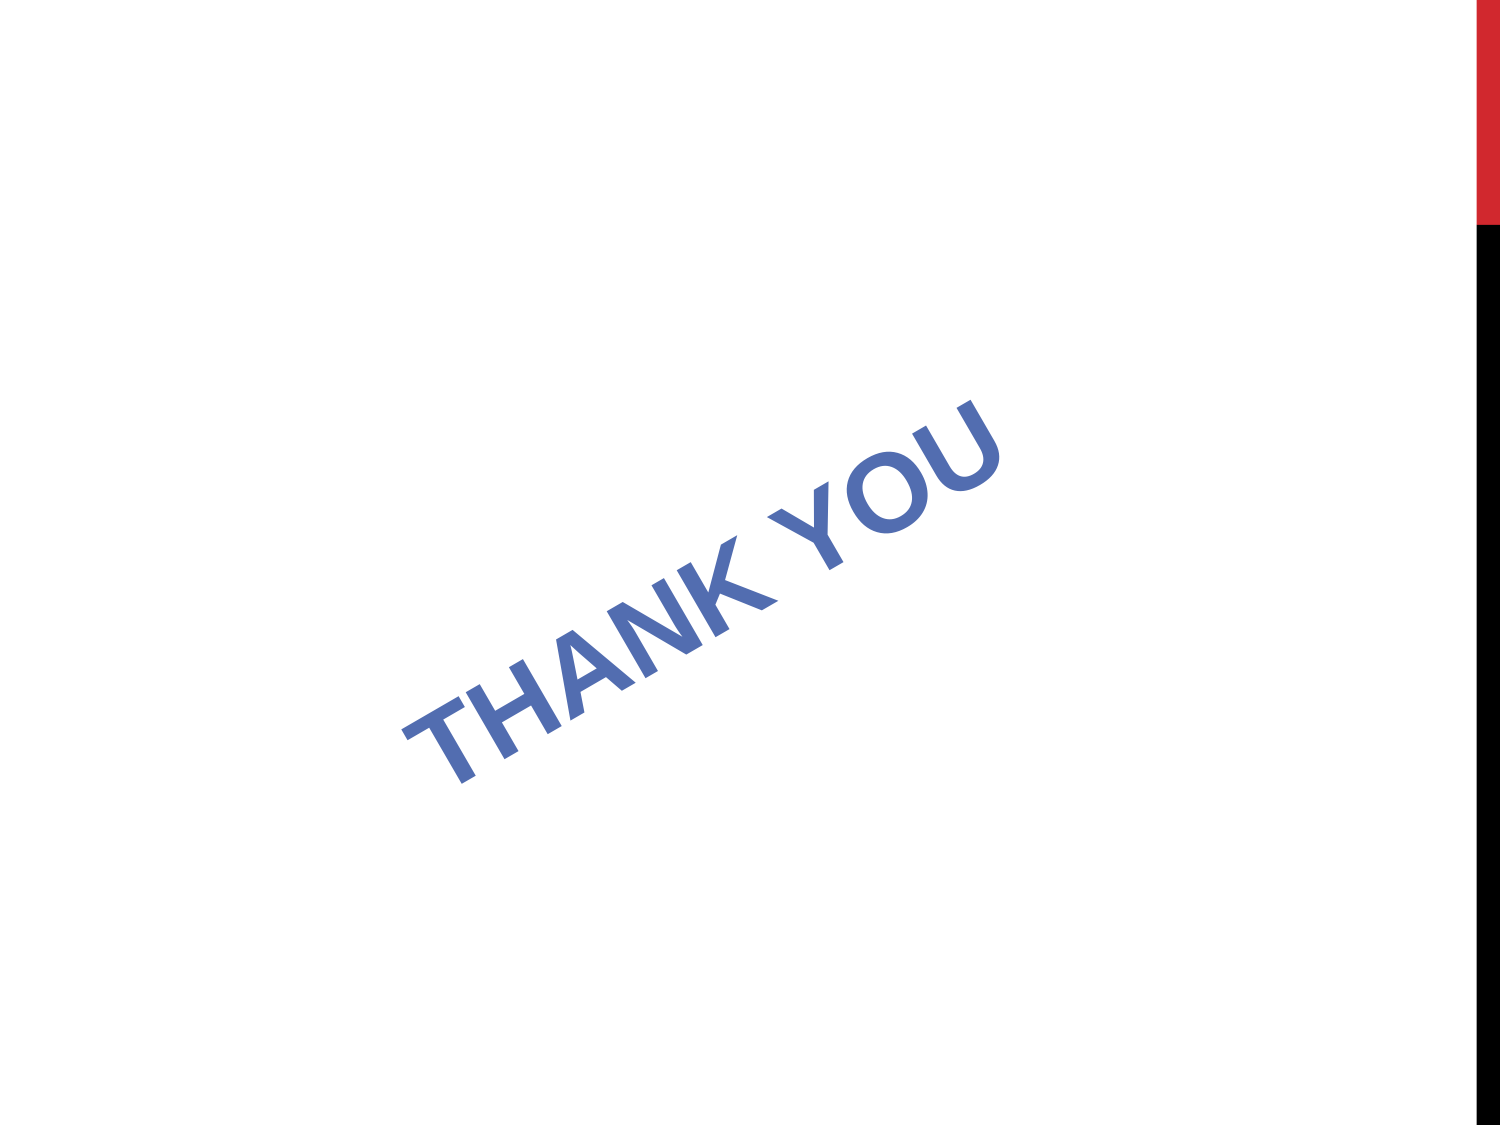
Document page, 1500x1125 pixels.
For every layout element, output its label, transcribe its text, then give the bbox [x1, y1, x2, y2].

text_box THANK YOU [212, 262, 1197, 921]
